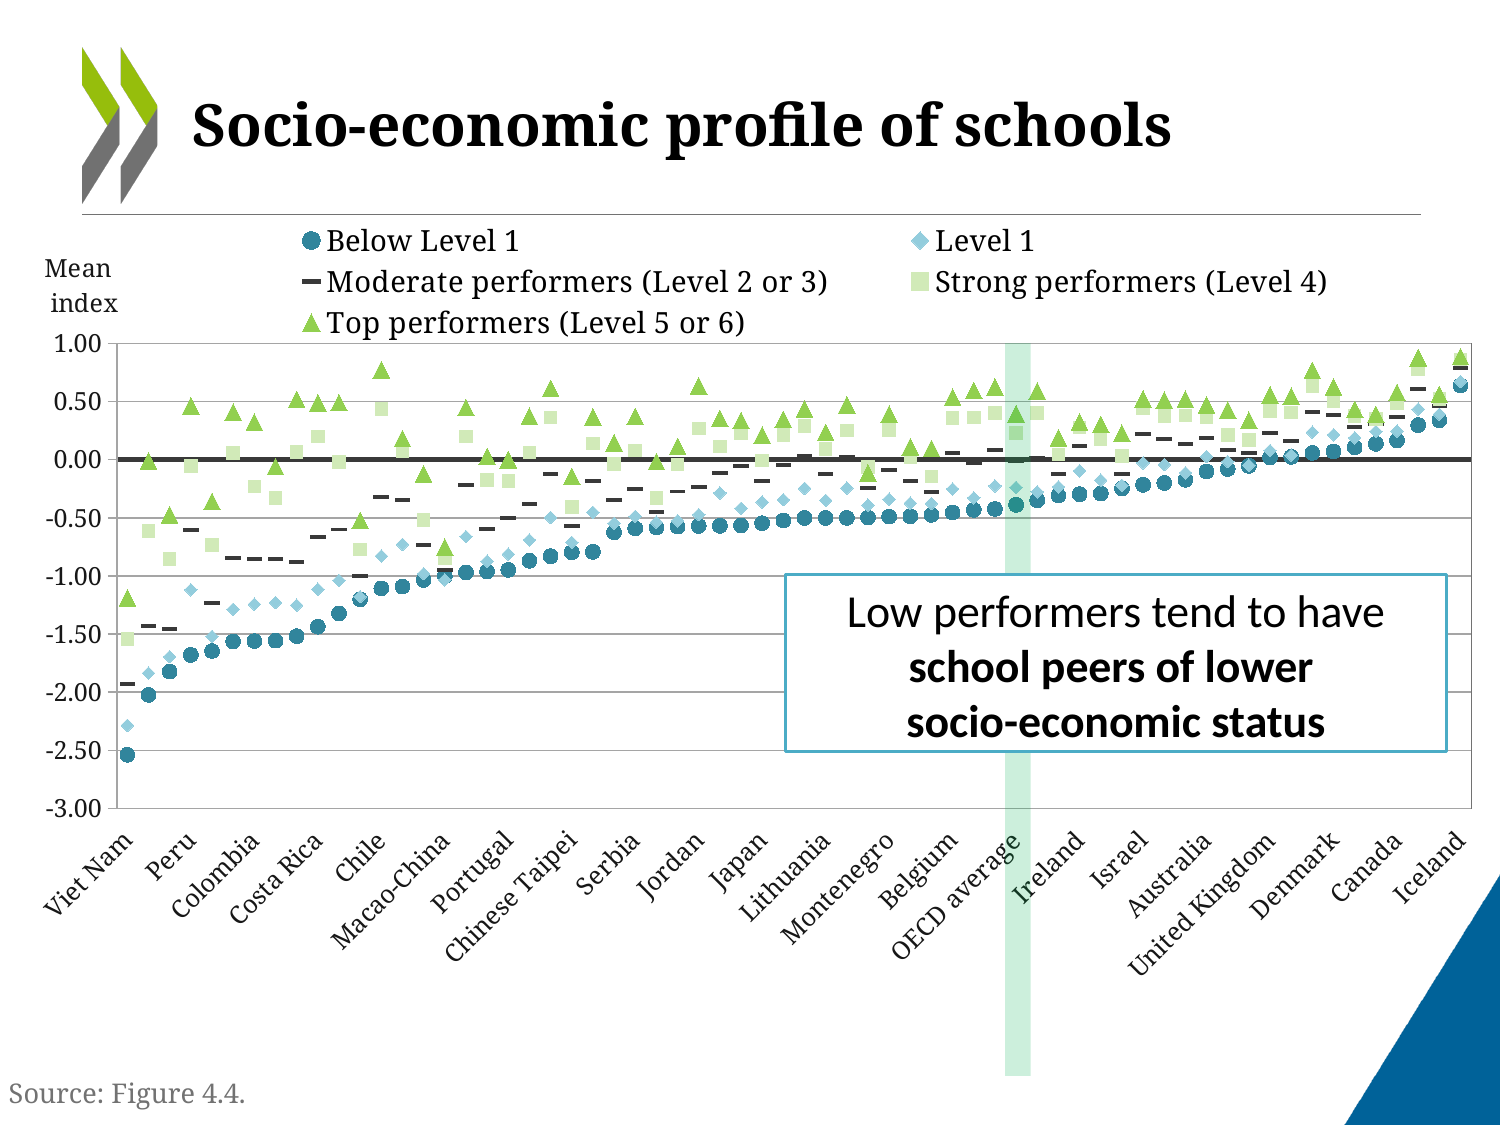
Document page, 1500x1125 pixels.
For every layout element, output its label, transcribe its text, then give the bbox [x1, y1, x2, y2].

chart [17, 219, 1483, 1070]
text_box Source: Figure 4.4. [0, 1068, 904, 1117]
picture [1344, 874, 1500, 1125]
title Socio-economic profile of schools [177, 38, 1394, 207]
